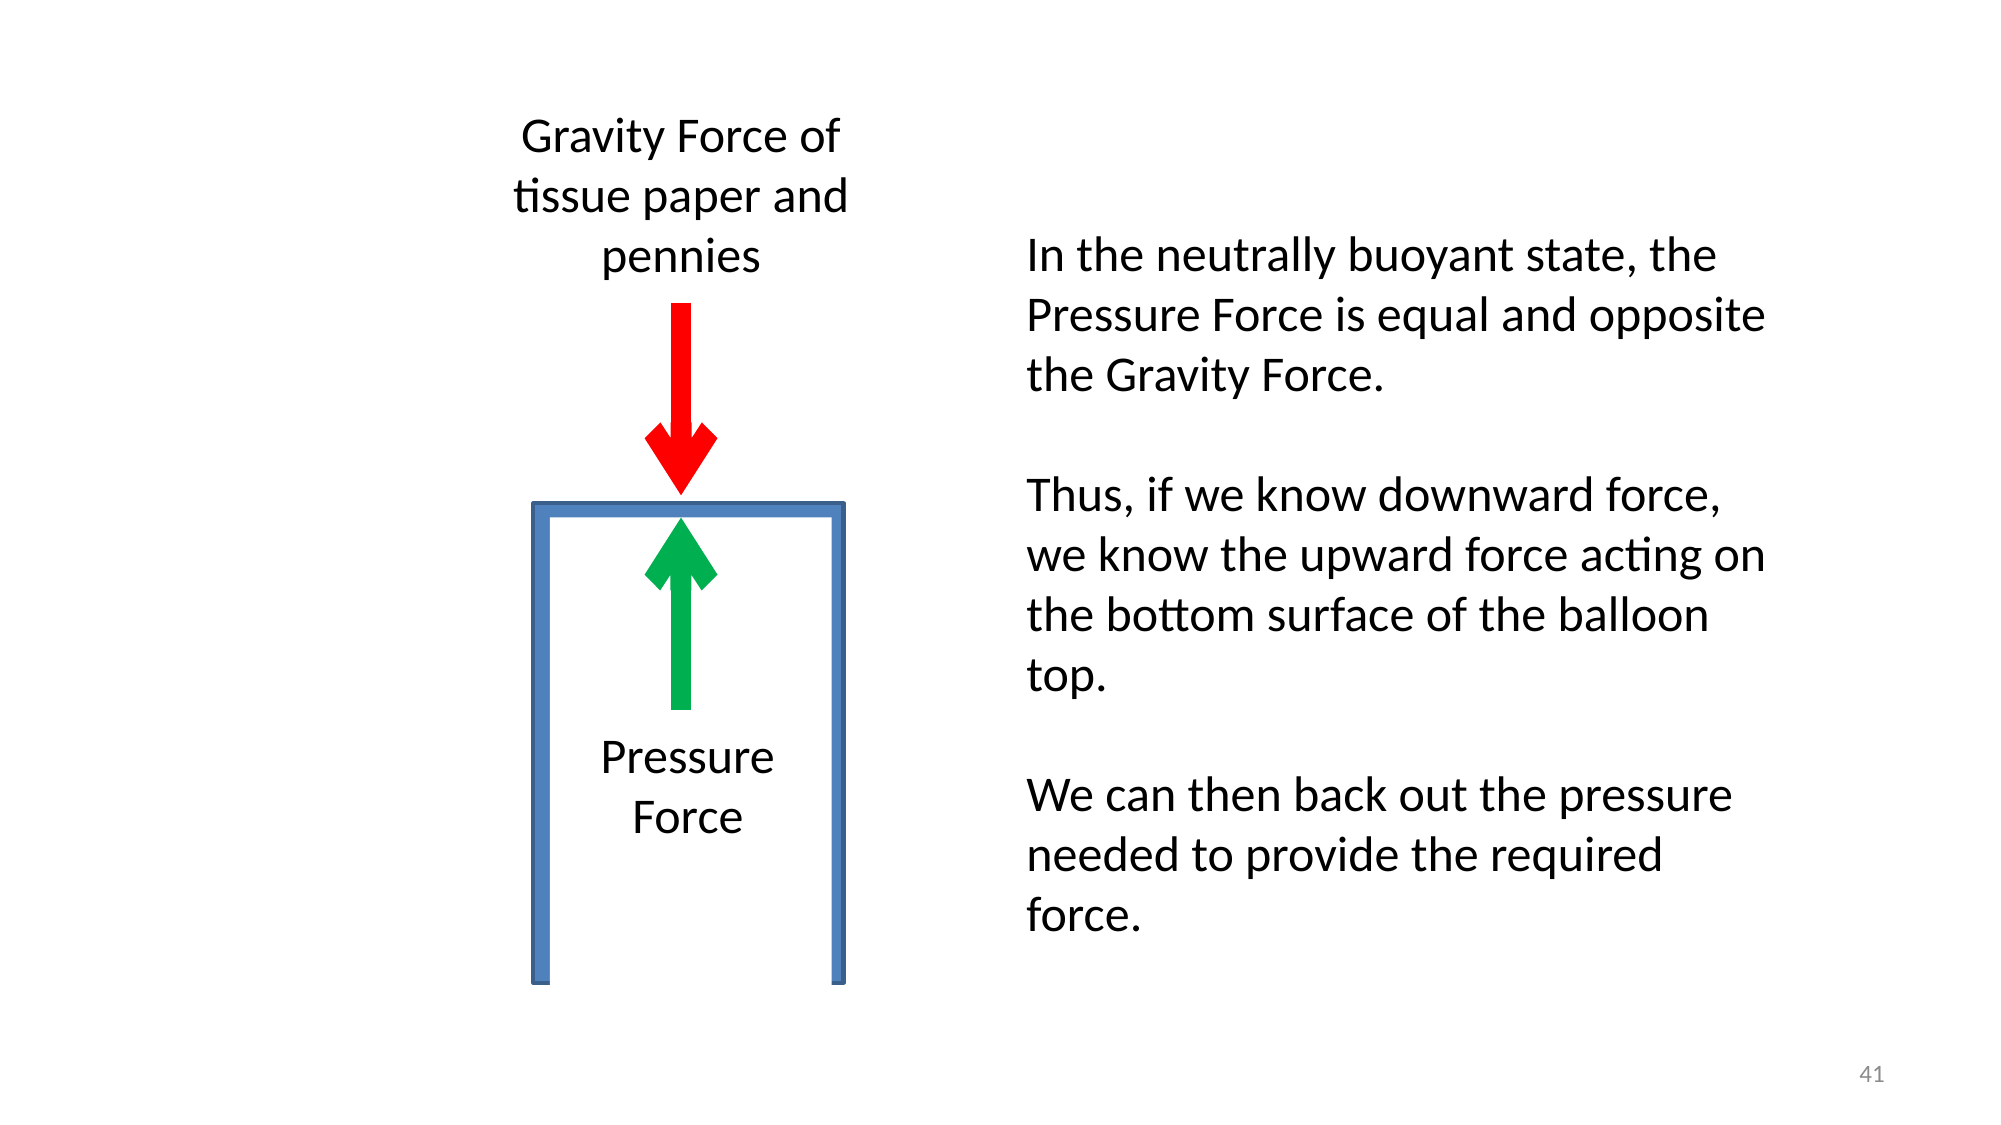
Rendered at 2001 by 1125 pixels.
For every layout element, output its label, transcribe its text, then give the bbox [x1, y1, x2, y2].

slide_number 41 [1433, 1042, 1900, 1103]
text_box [533, 503, 844, 994]
text_box In the neutrally buoyant state, the Pressure Force is equal and opposite the Gravity Force. Thus, if we know downward force, we know the upward force acting on the bottom surface of the balloon top. We can then back out the pressure needed to provide the required force. [1011, 213, 1791, 949]
text_box Gravity Force of tissue paper and pennies [480, 94, 882, 290]
